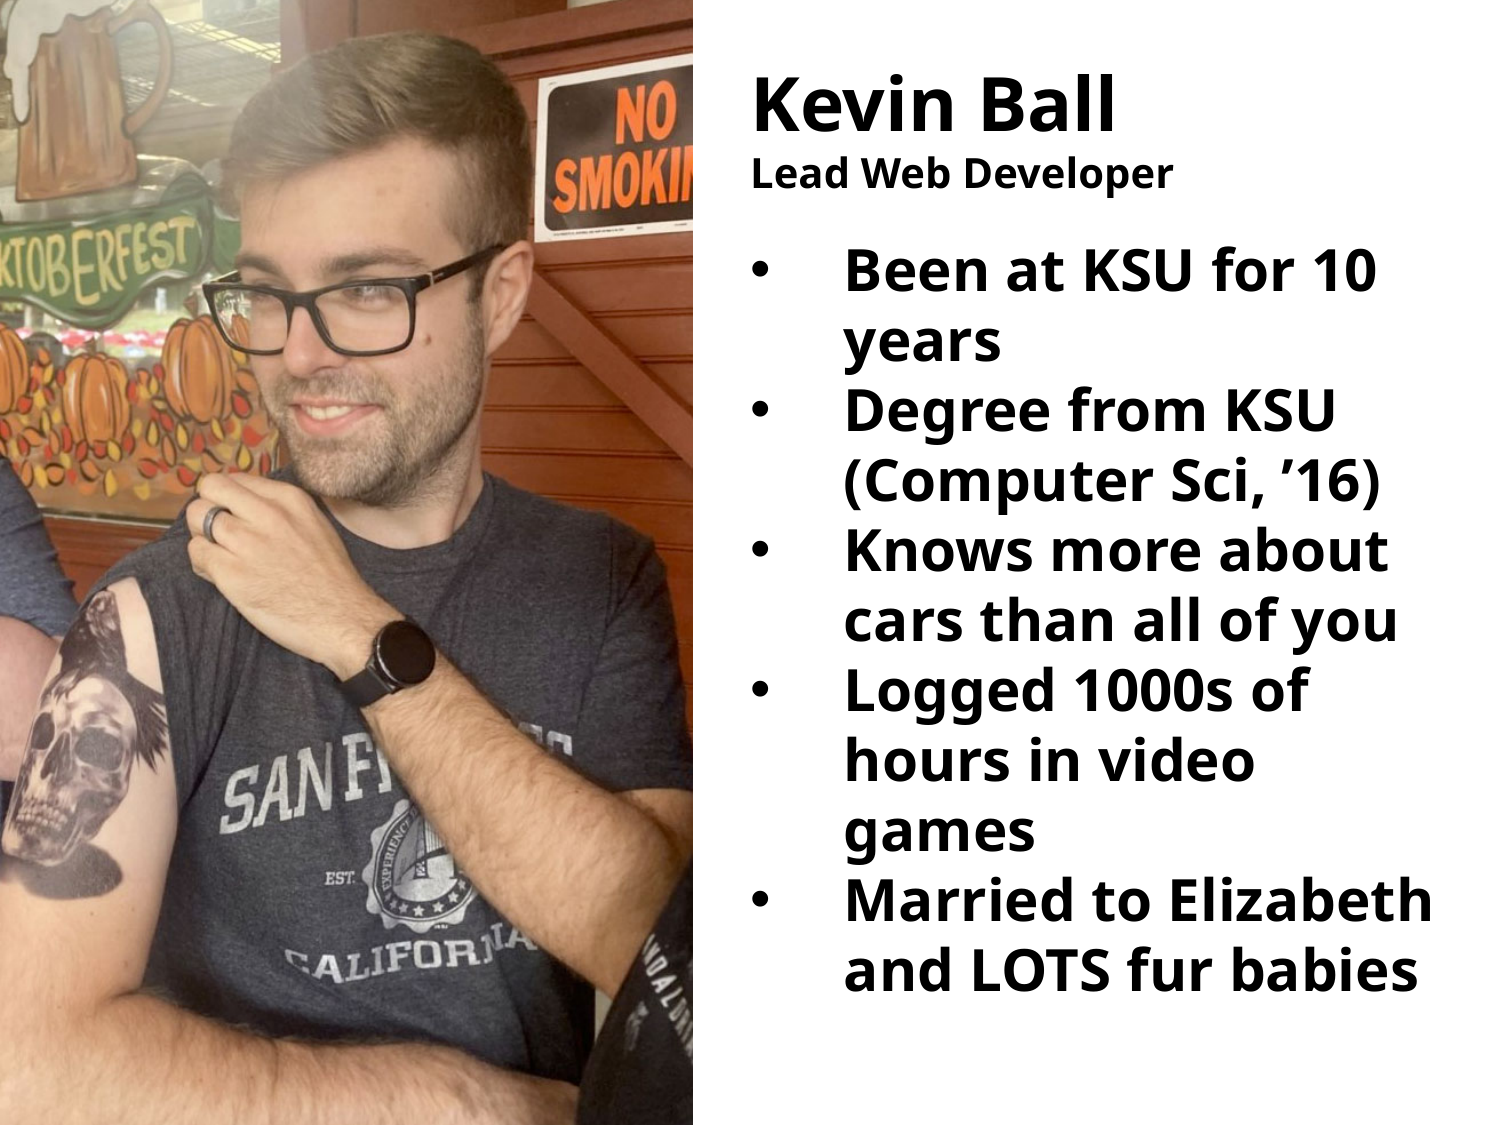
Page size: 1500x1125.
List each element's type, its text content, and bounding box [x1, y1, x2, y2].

text_box Been at KSU for 10 years Degree from KSU (Computer Sci, ’16) Knows more about cars than all of you Logged 1000s of hours in video games Married to Elizabeth and LOTS fur babies [735, 225, 1458, 1081]
text_box Kevin Ball Lead Web Developer [735, 49, 1417, 204]
picture [0, 0, 693, 1125]
